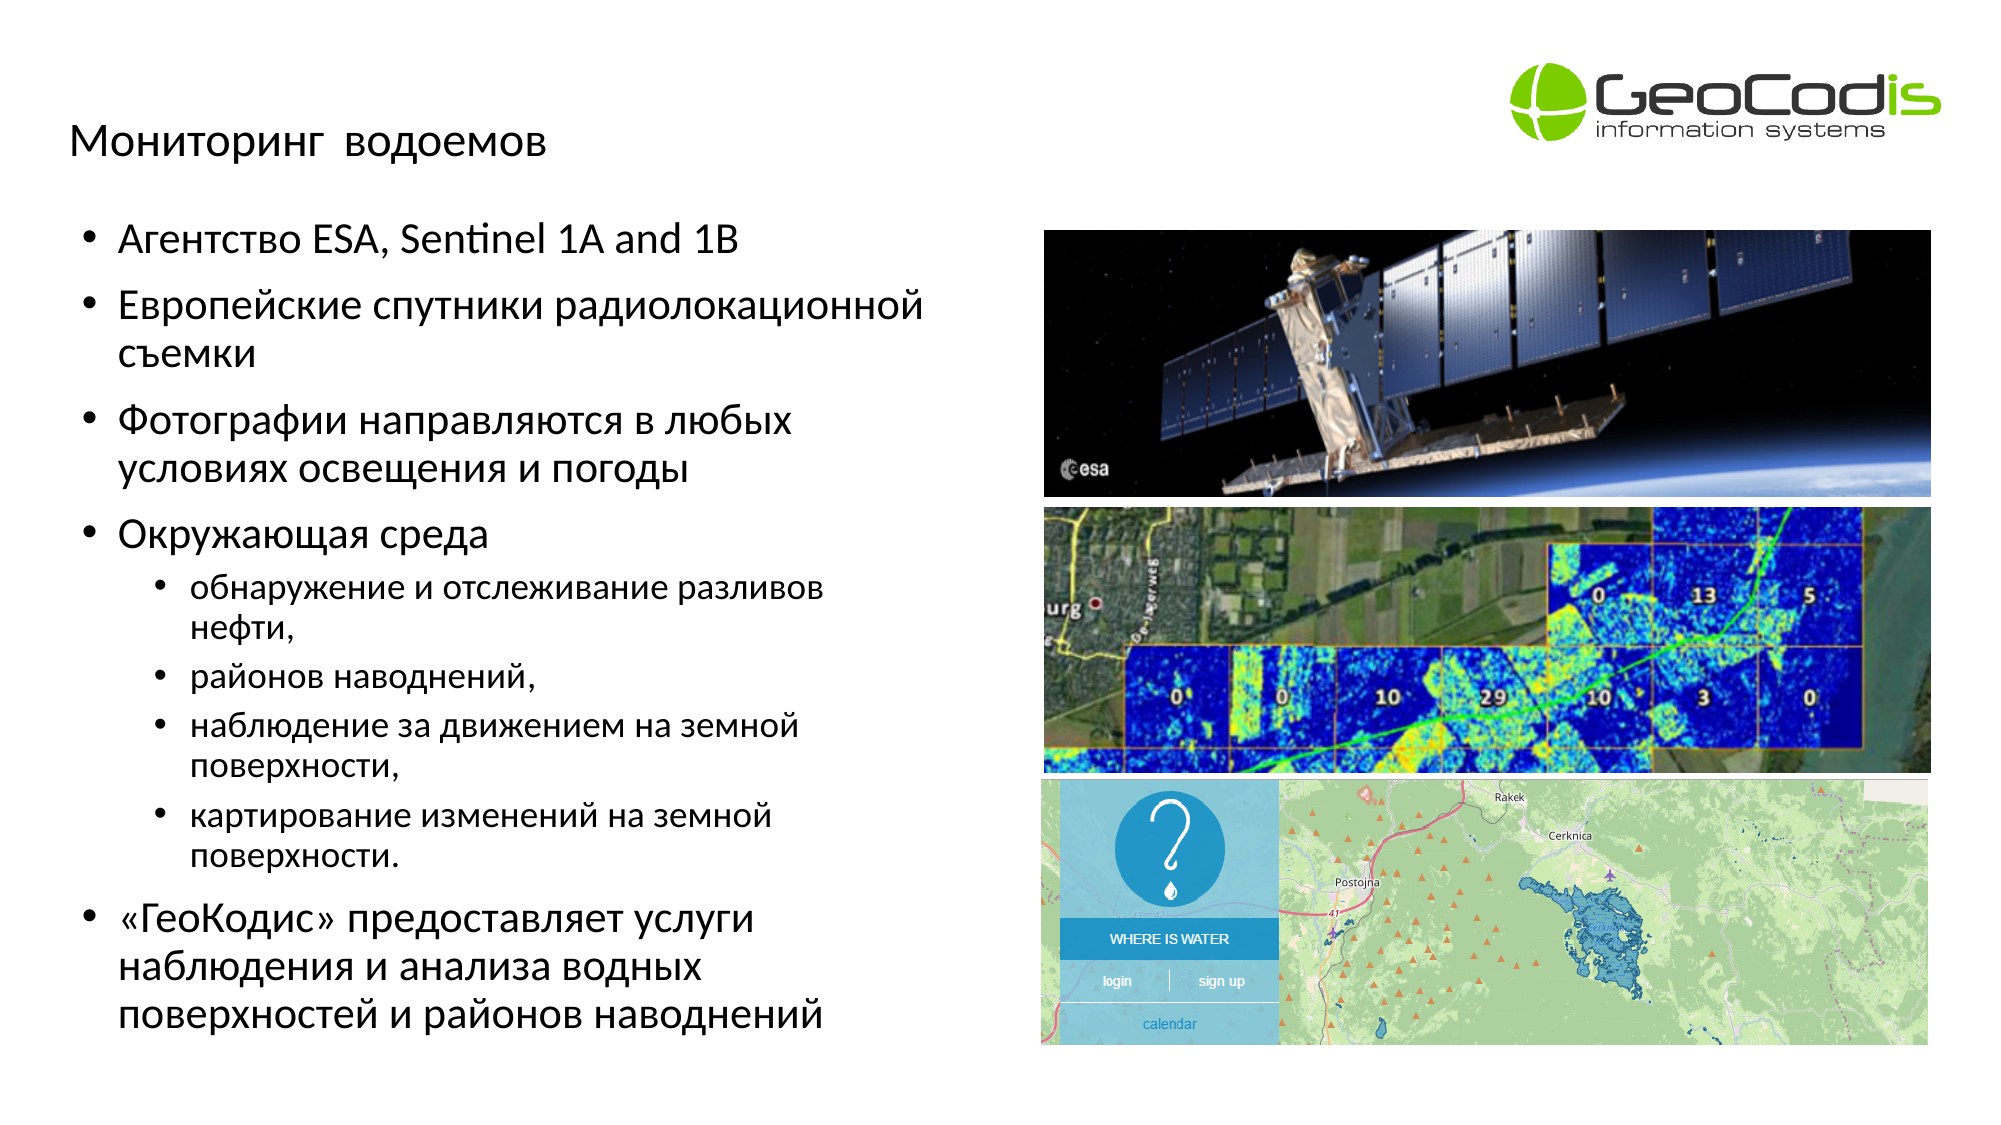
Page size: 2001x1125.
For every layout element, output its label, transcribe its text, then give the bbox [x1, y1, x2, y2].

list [1044, 507, 1931, 773]
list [1044, 230, 1931, 497]
text_box Мониторинг водоемов [54, 91, 1485, 206]
list Агентство ESA, Sentinel 1A and 1B Европейские спутники радиолокационной съемки Фотографии направляются в любых условиях освещения и погоды Окружающая среда обнаружение и отслеживание разливов нефти, районов наводнений, наблюдение за движением на земной поверхности, картирование изменений на земной поверхности. «ГеоКодис» предоставляет услуги наблюдения и анализа водных поверхностей и районов наводнений [66, 207, 953, 1050]
picture [1510, 63, 1941, 141]
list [1041, 779, 1928, 1045]
